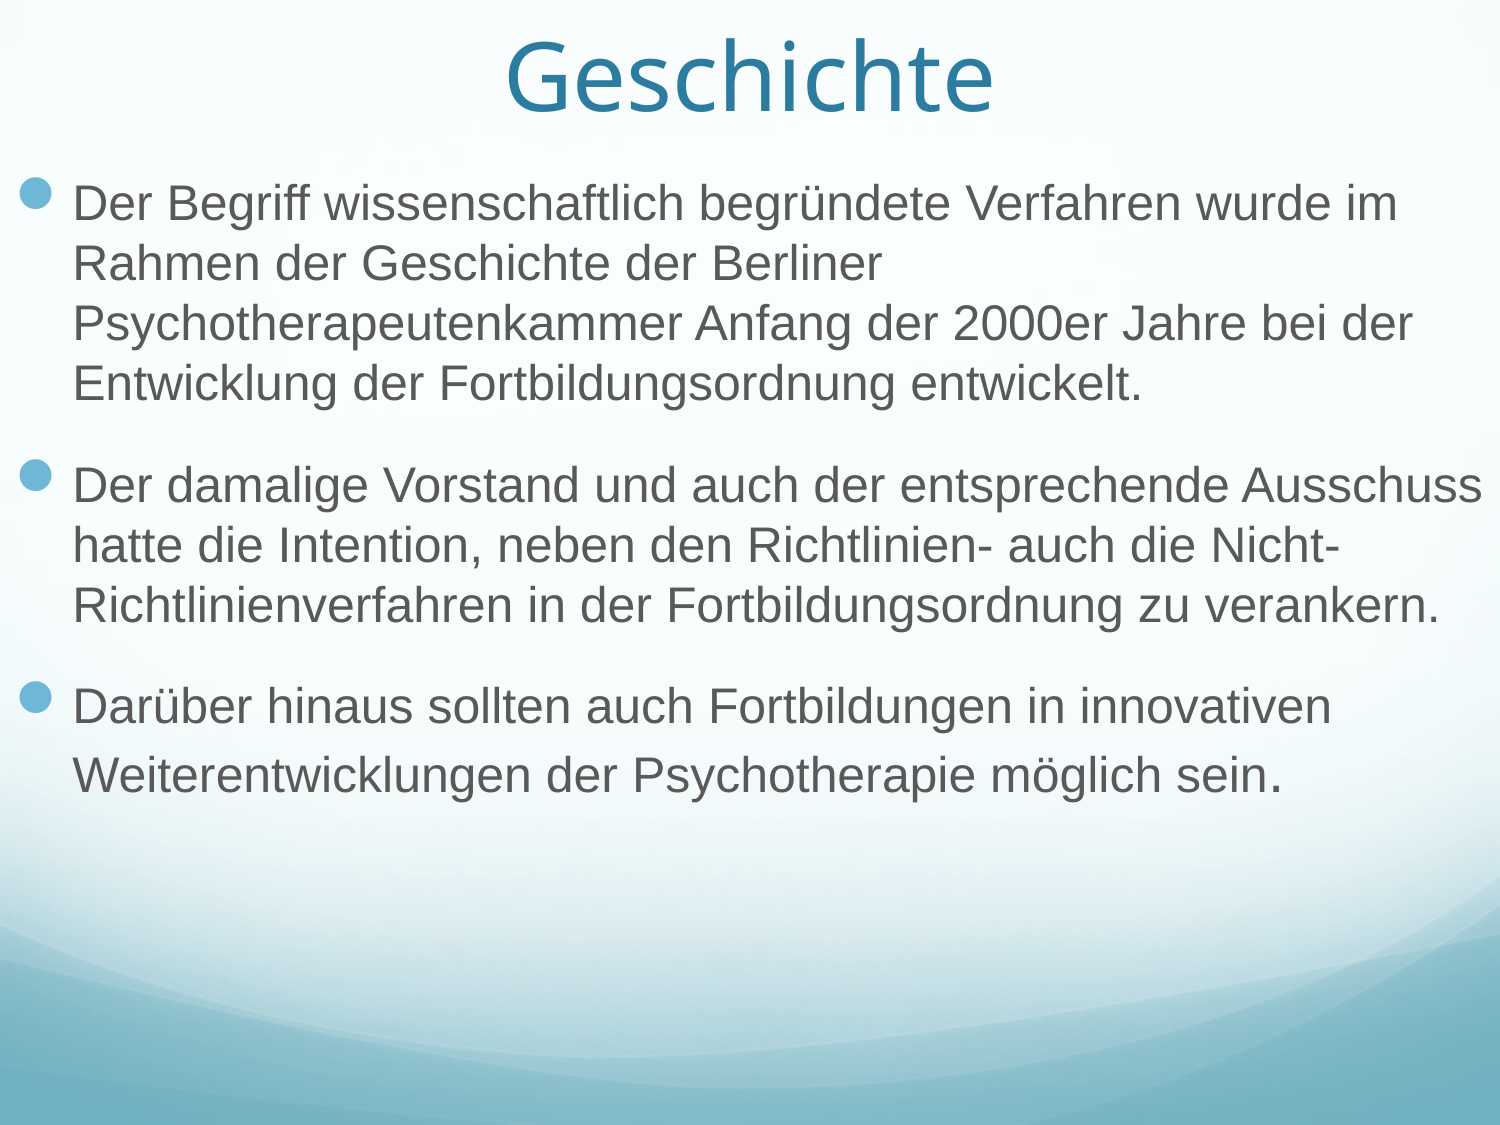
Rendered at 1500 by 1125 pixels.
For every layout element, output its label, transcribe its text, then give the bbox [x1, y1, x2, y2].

list Der Begriff wissenschaftlich begründete Verfahren wurde im Rahmen der Geschichte der Berliner Psychotherapeutenkammer Anfang der 2000er Jahre bei der Entwicklung der Fortbildungsordnung entwickelt. Der damalige Vorstand und auch der entsprechende Ausschuss hatte die Intention, neben den Richtlinien- auch die Nicht-Richtlinienverfahren in der Fortbildungsordnung zu verankern. Darüber hinaus sollten auch Fortbildungen in innovativen Weiterentwicklungen der Psychotherapie möglich sein. [0, 163, 1500, 1097]
title Geschichte [90, 17, 1410, 139]
